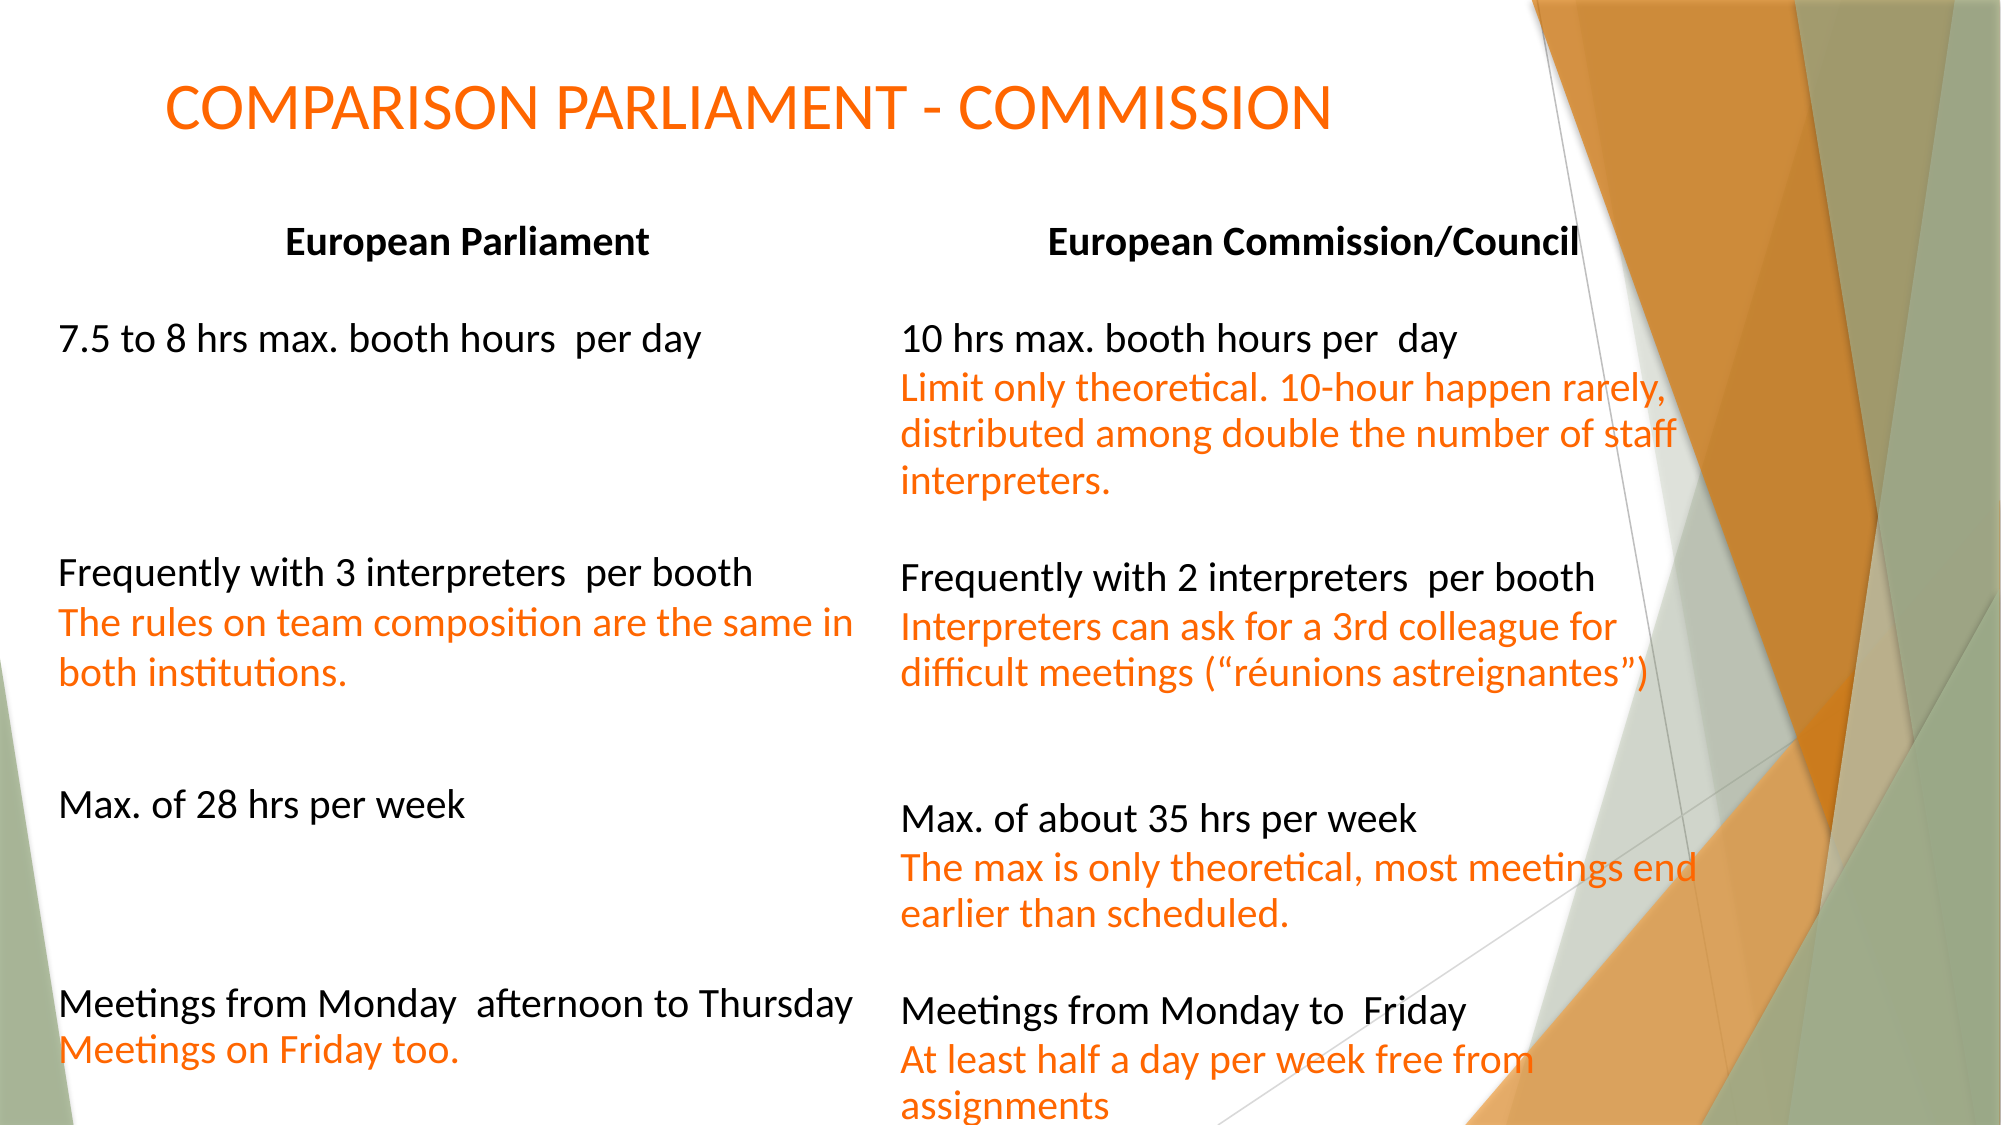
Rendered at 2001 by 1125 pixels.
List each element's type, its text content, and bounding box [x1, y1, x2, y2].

text_box European Parliament 7.5 to 8 hrs max. booth hours per day Frequently with 3 interpreters per booth The rules on team composition are the same in both institutions. Max. of 28 hrs per week Meetings from Monday afternoon to Thursday Meetings on Friday too. [44, 208, 810, 1097]
text_box COMPARISON PARLIAMENT - COMMISSION [21, 36, 1479, 175]
text_box European Commission/Council 10 hrs max. booth hours per day Limit only theoretical. 10-hour happen rarely, distributed among double the number of staff interpreters. Frequently with 2 interpreters per booth Interpreters can ask for a 3rd colleague for difficult meetings (“réunions astreignantes”) Max. of about 35 hrs per week The max is only theoretical, most meetings end earlier than scheduled. Meetings from Monday to Friday At least half a day per week free from assignments [810, 208, 1742, 1097]
